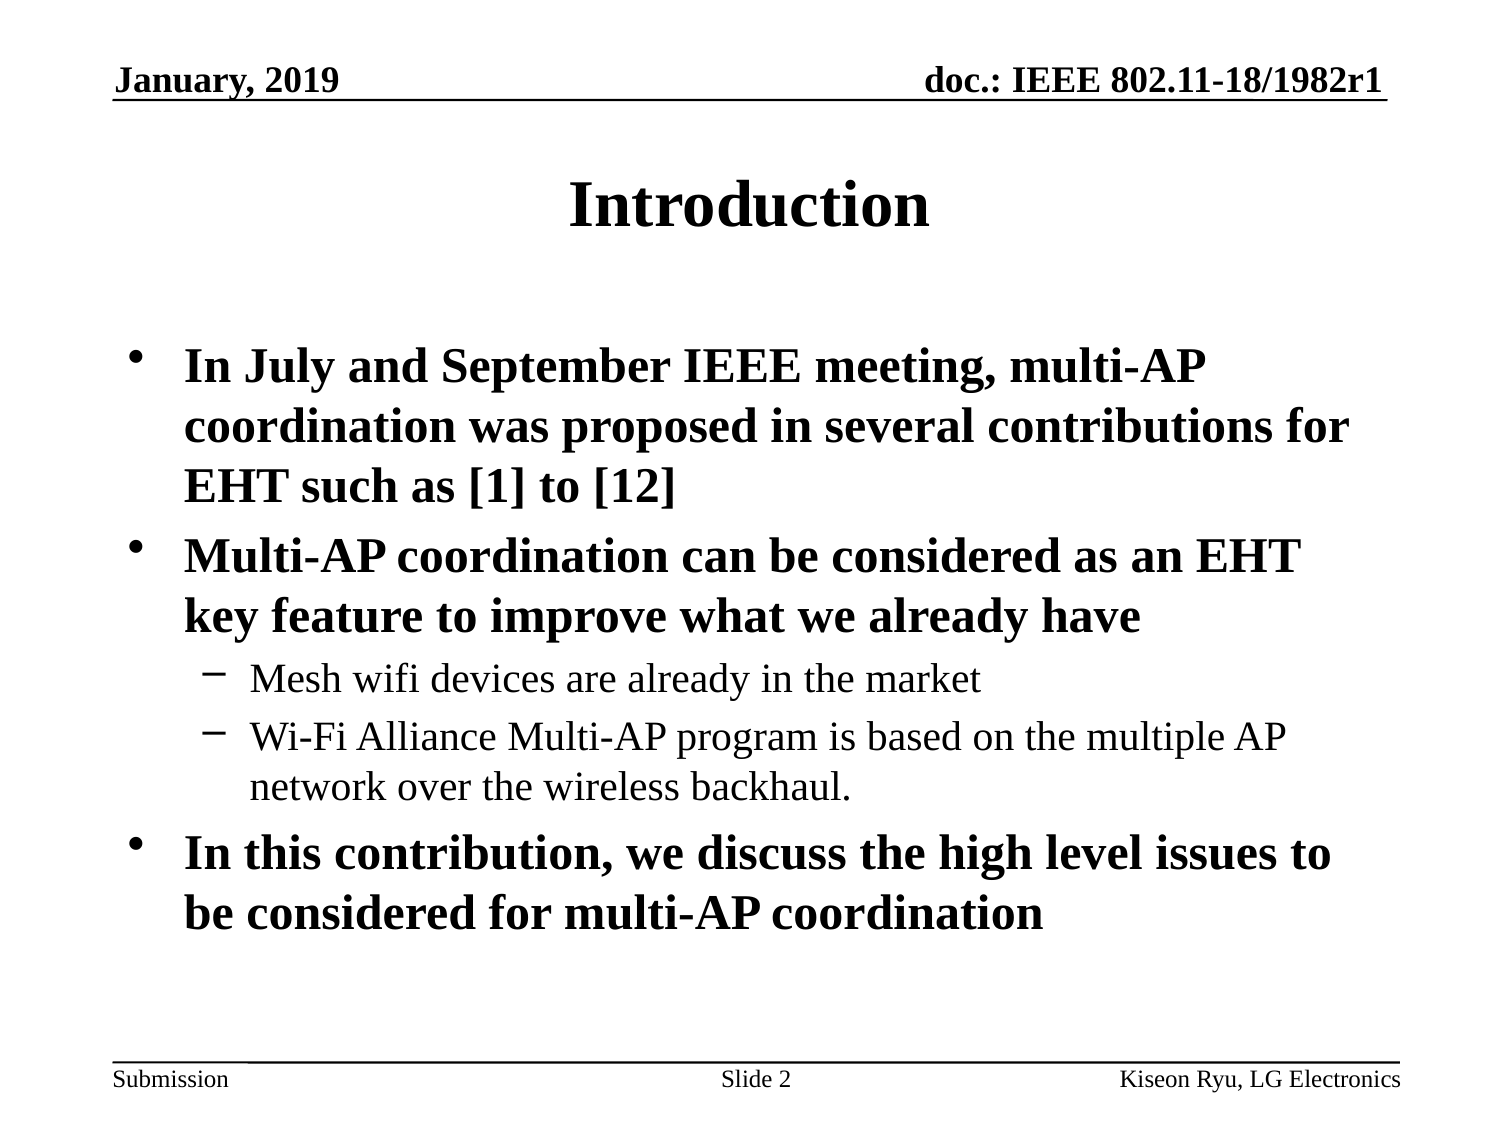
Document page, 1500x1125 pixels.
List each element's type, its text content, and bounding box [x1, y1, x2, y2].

slide_number Slide 2 [712, 1061, 800, 1093]
list In July and September IEEE meeting, multi-AP coordination was proposed in several contributions for EHT such as [1] to [12] Multi-AP coordination can be considered as an EHT key feature to improve what we already have Mesh wifi devices are already in the market Wi-Fi Alliance Multi-AP program is based on the multiple AP network over the wireless backhaul. In this contribution, we discuss the high level issues to be considered for multi-AP coordination [112, 324, 1388, 1001]
footer Kiseon Ryu, LG Electronics [1115, 1061, 1402, 1093]
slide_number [114, 54, 342, 101]
title Introduction [112, 112, 1388, 288]
